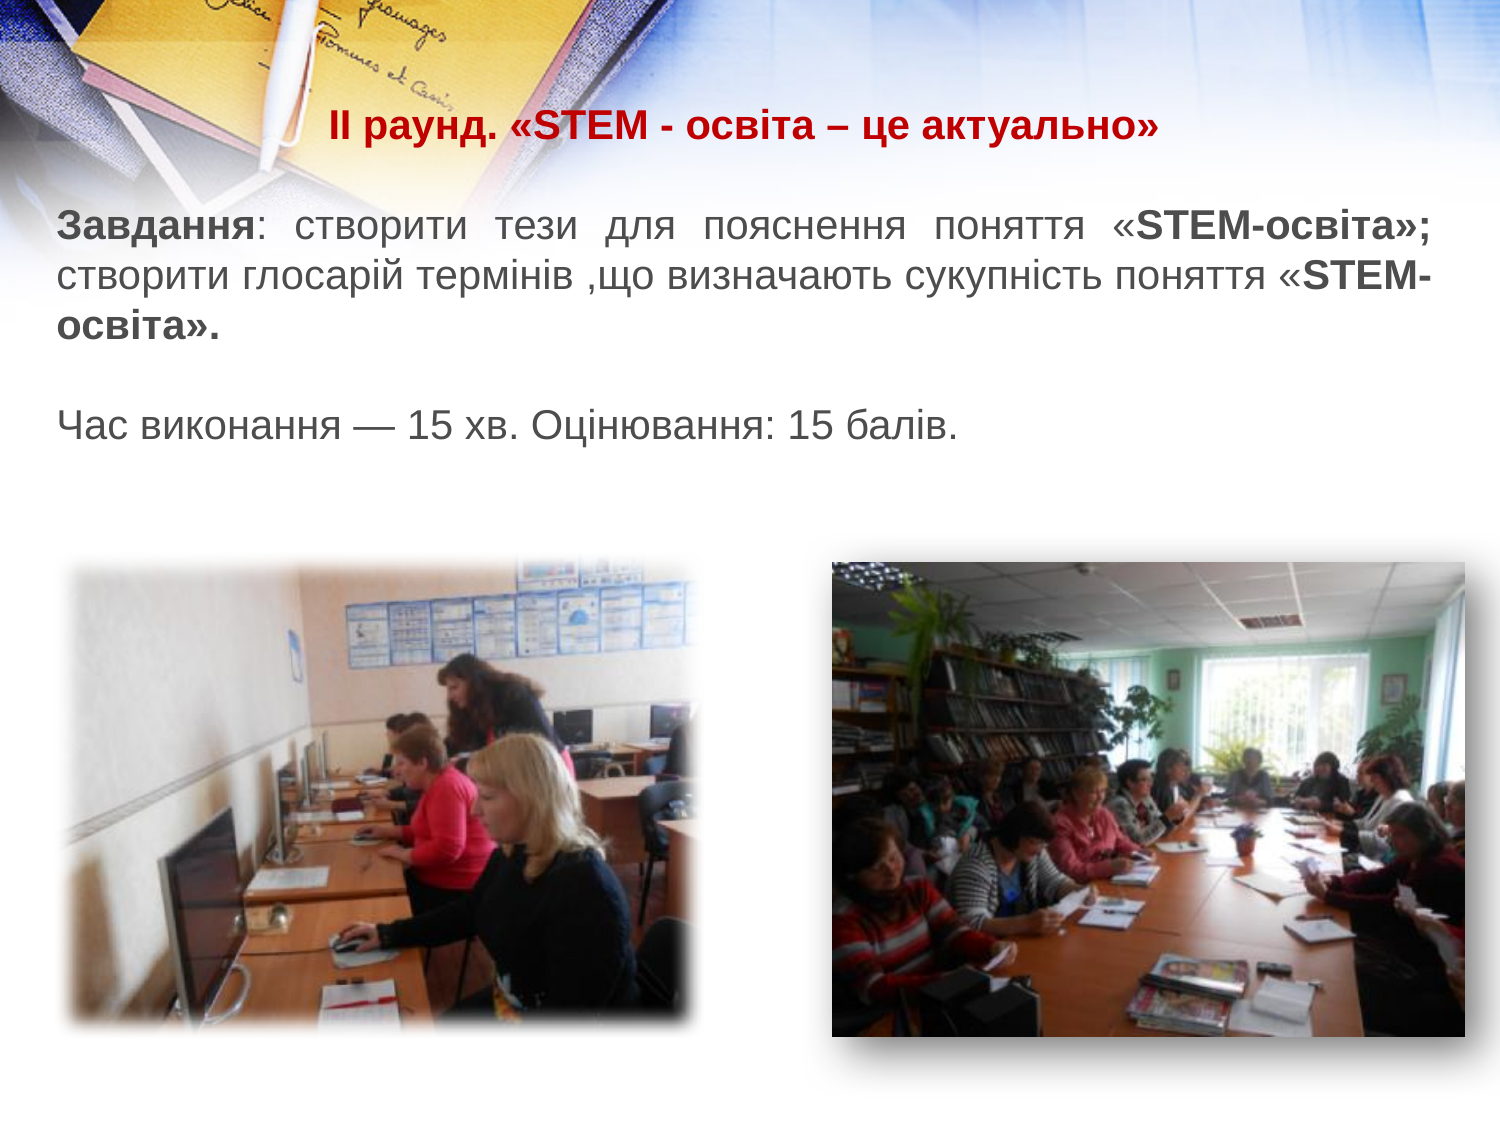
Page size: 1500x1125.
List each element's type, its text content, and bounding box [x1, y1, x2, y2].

text_box II раунд. «STEM - освіта – це актуально» Завдання: створити тези для пояснення поняття «STEM-освіта»; створити глосарій термінів ,що визначають сукупність поняття «STEM- освіта». Час виконання — 15 хв. Оцінювання: 15 балів. [41, 90, 1447, 456]
picture [0, 0, 1500, 1125]
